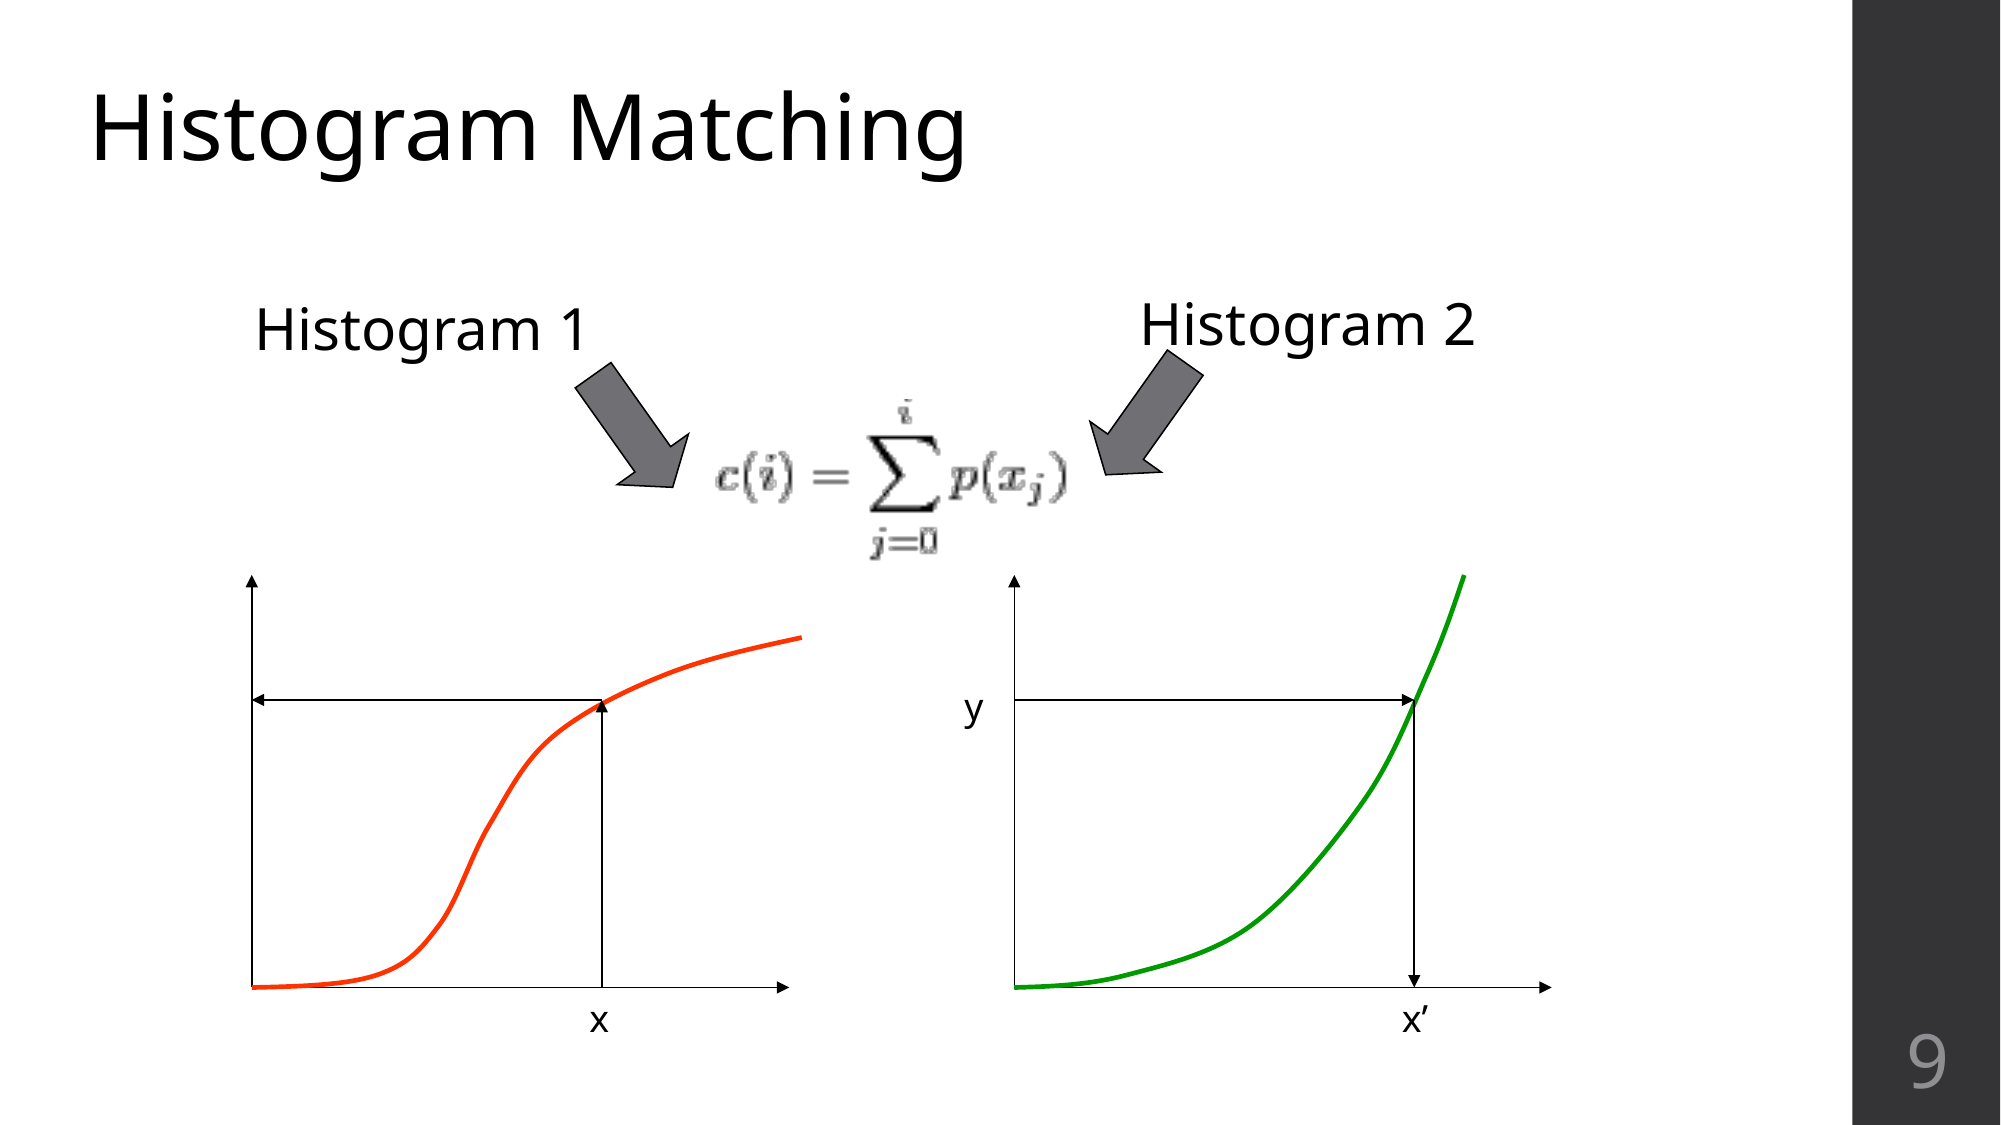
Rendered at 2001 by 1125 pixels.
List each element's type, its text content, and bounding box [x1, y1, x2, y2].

slide_number ‹#› [1852, 1012, 2000, 1110]
text_box [1018, 709, 1409, 986]
picture [714, 399, 1076, 567]
text_box Histogram 1 [239, 284, 629, 370]
text_box x [574, 996, 627, 1048]
text_box y [949, 675, 1002, 736]
text_box [604, 637, 802, 763]
text_box [575, 362, 689, 488]
title Histogram Matching [73, 60, 1797, 188]
text_box [1328, 575, 1465, 701]
text_box x’ [1386, 996, 1450, 1048]
text_box Histogram 2 [1124, 279, 1515, 365]
text_box [257, 709, 597, 986]
text_box [1089, 350, 1204, 475]
